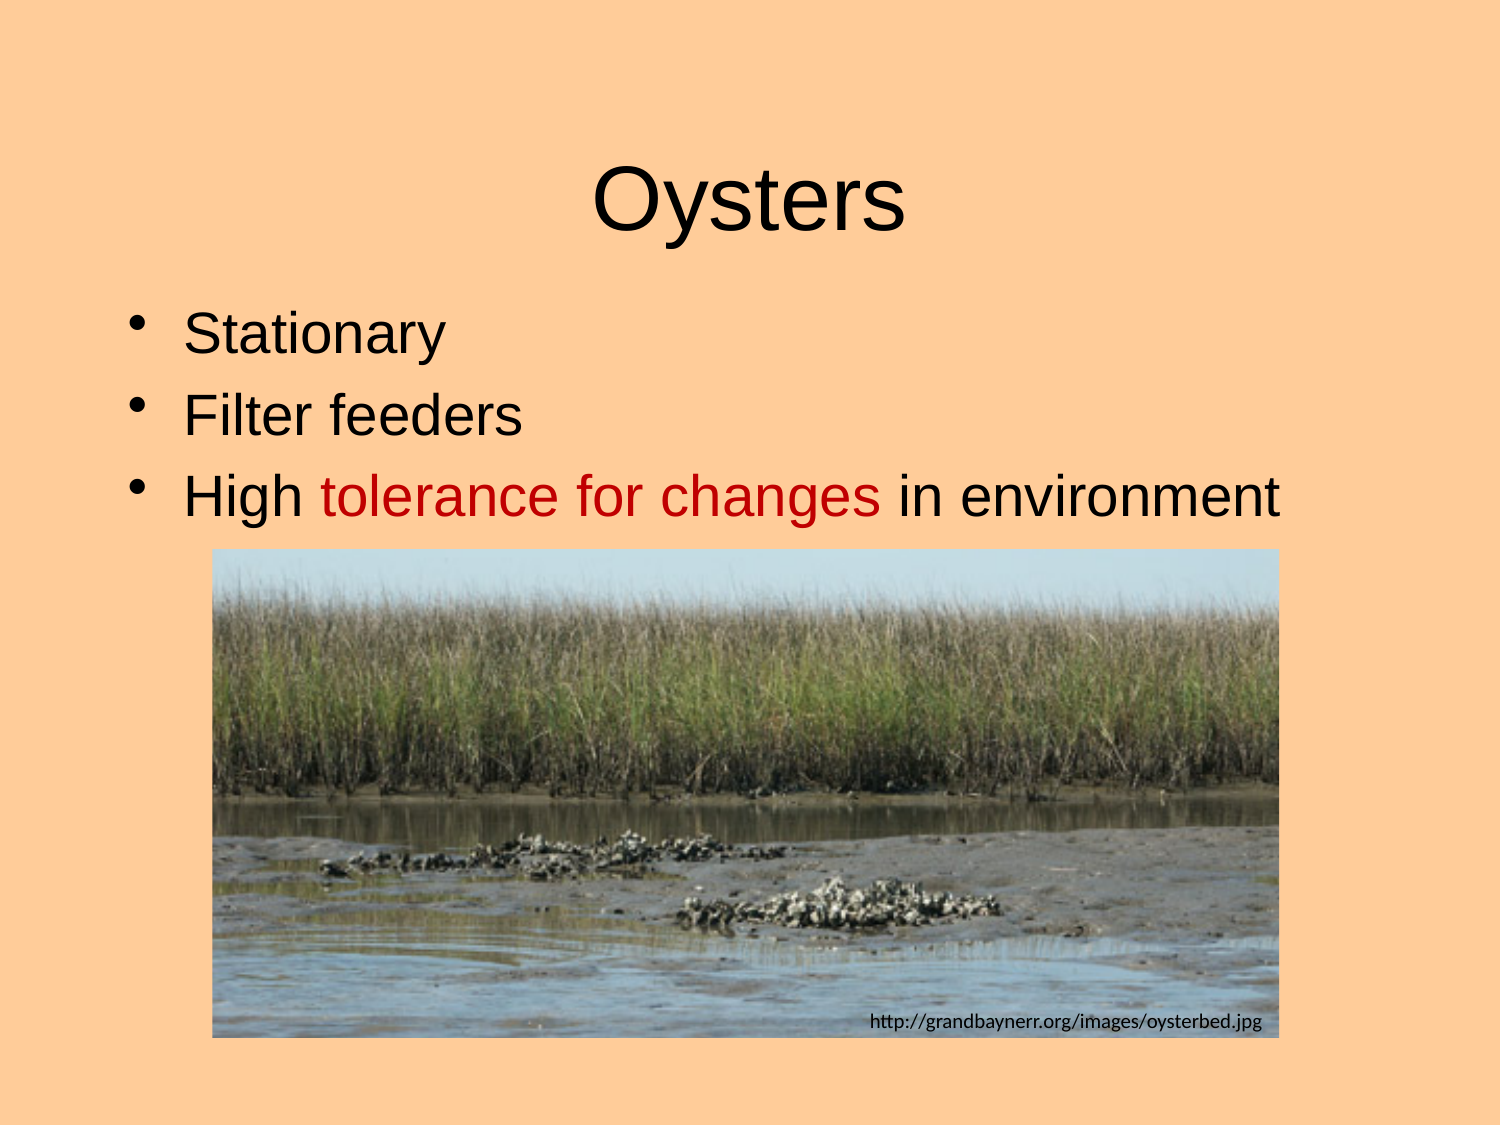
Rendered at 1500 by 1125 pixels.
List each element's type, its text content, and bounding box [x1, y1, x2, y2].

picture [212, 549, 1280, 1038]
list Stationary Filter feeders High tolerance for changes in environment [112, 287, 1388, 963]
title Oysters [112, 99, 1388, 287]
